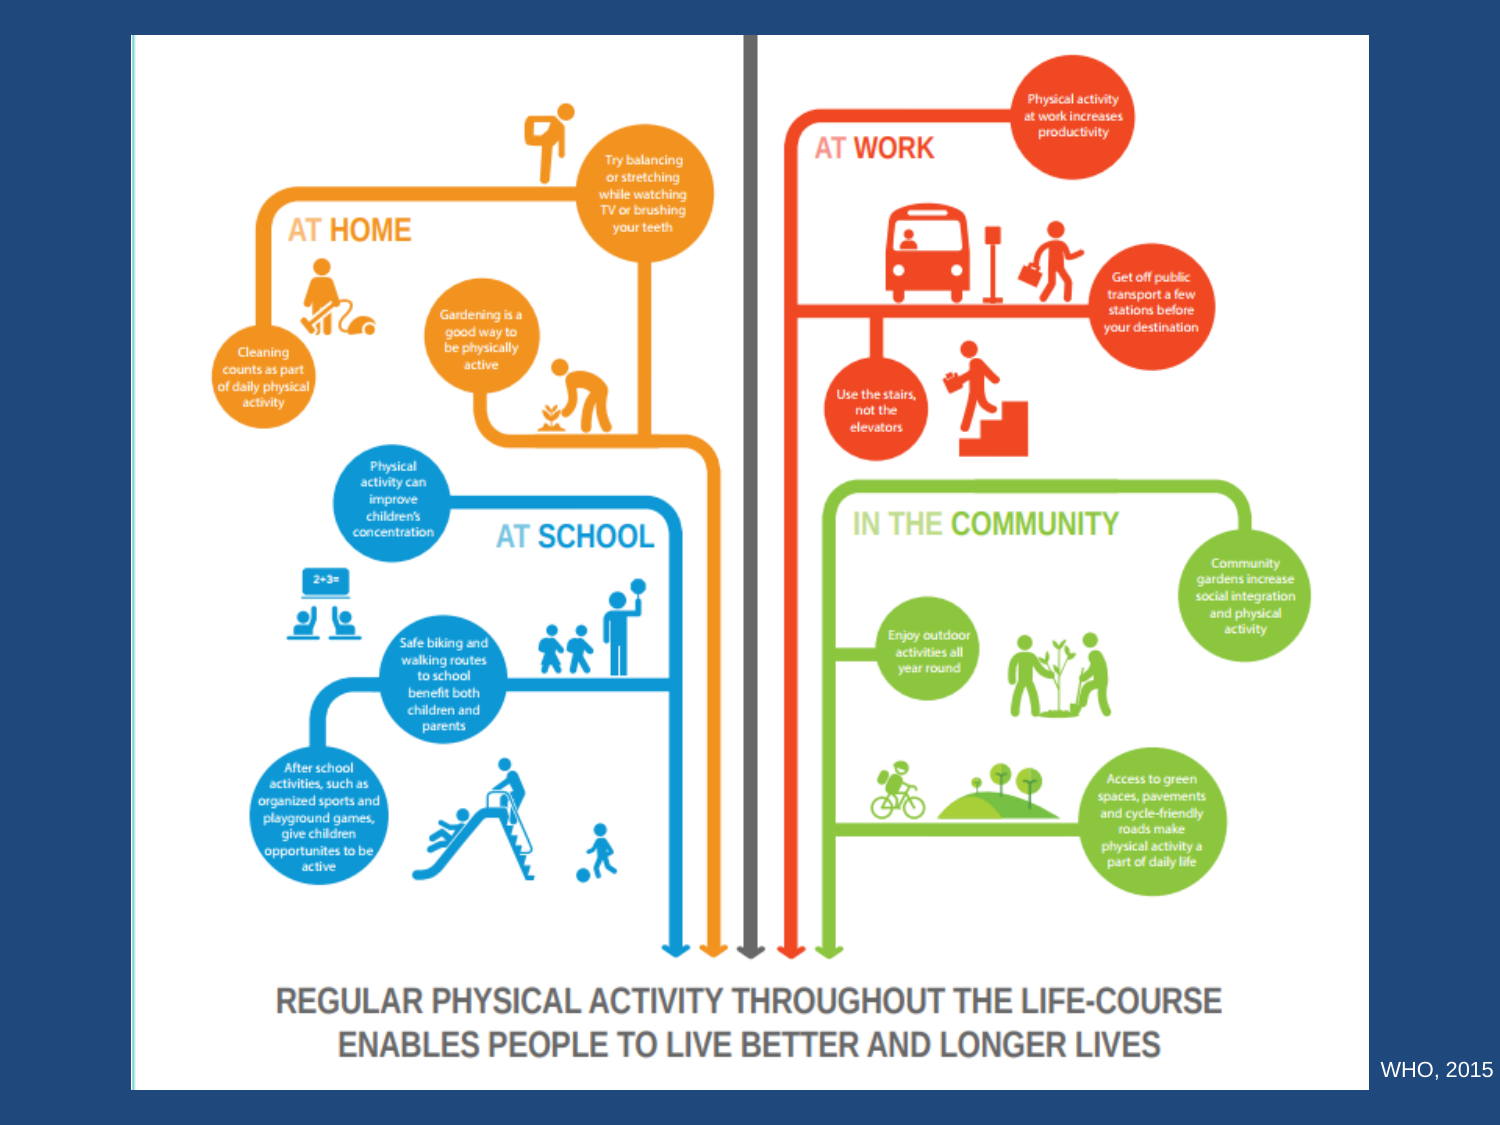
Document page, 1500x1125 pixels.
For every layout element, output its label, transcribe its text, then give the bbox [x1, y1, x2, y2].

picture [131, 34, 1369, 1091]
text_box WHO, 2015 [1372, 1048, 1500, 1090]
